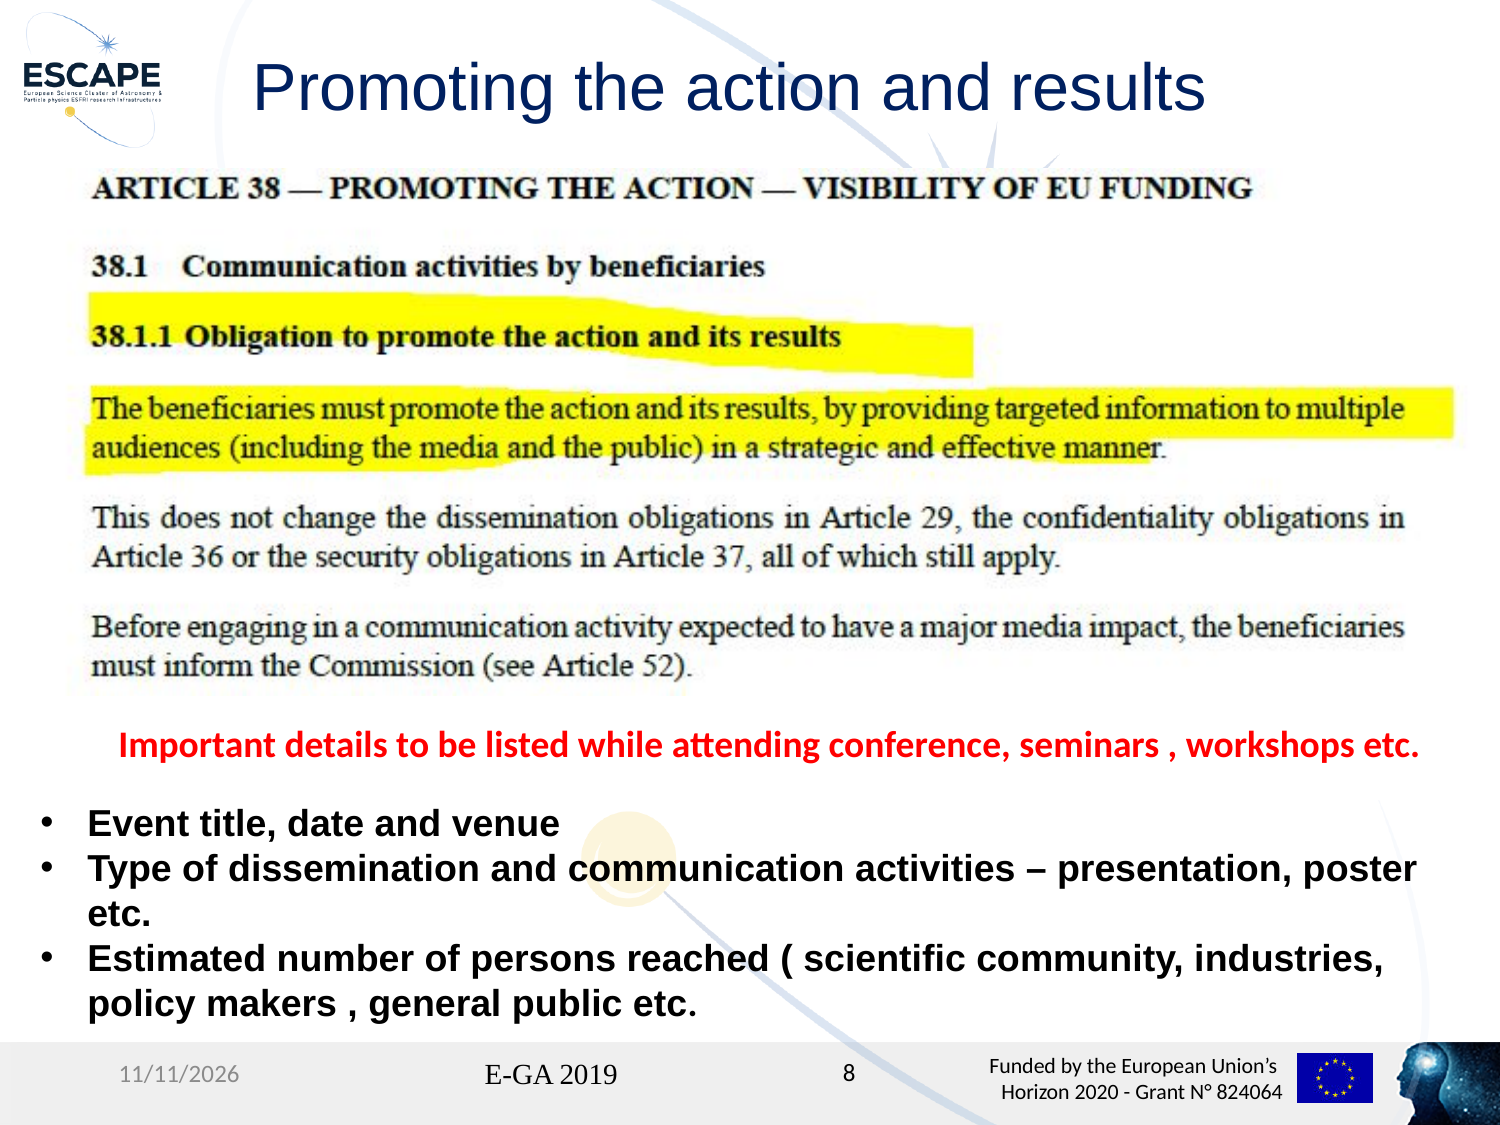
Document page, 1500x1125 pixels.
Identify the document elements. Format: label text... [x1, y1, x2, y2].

title Promoting the action and results [237, 3, 1434, 168]
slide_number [103, 1042, 296, 1103]
text_box Event title, date and venue Type of dissemination and communication activities – presentation, poster etc. Estimated number of persons reached ( scientific community, industries, policy makers , general public etc. [25, 791, 1500, 1032]
footer E-GA 2019 [321, 1042, 782, 1103]
picture [0, 0, 1500, 1125]
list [37, 168, 1487, 696]
text_box Important details to be listed while attending conference, seminars , workshops etc. [103, 712, 1487, 773]
slide_number 8 [804, 1041, 895, 1101]
